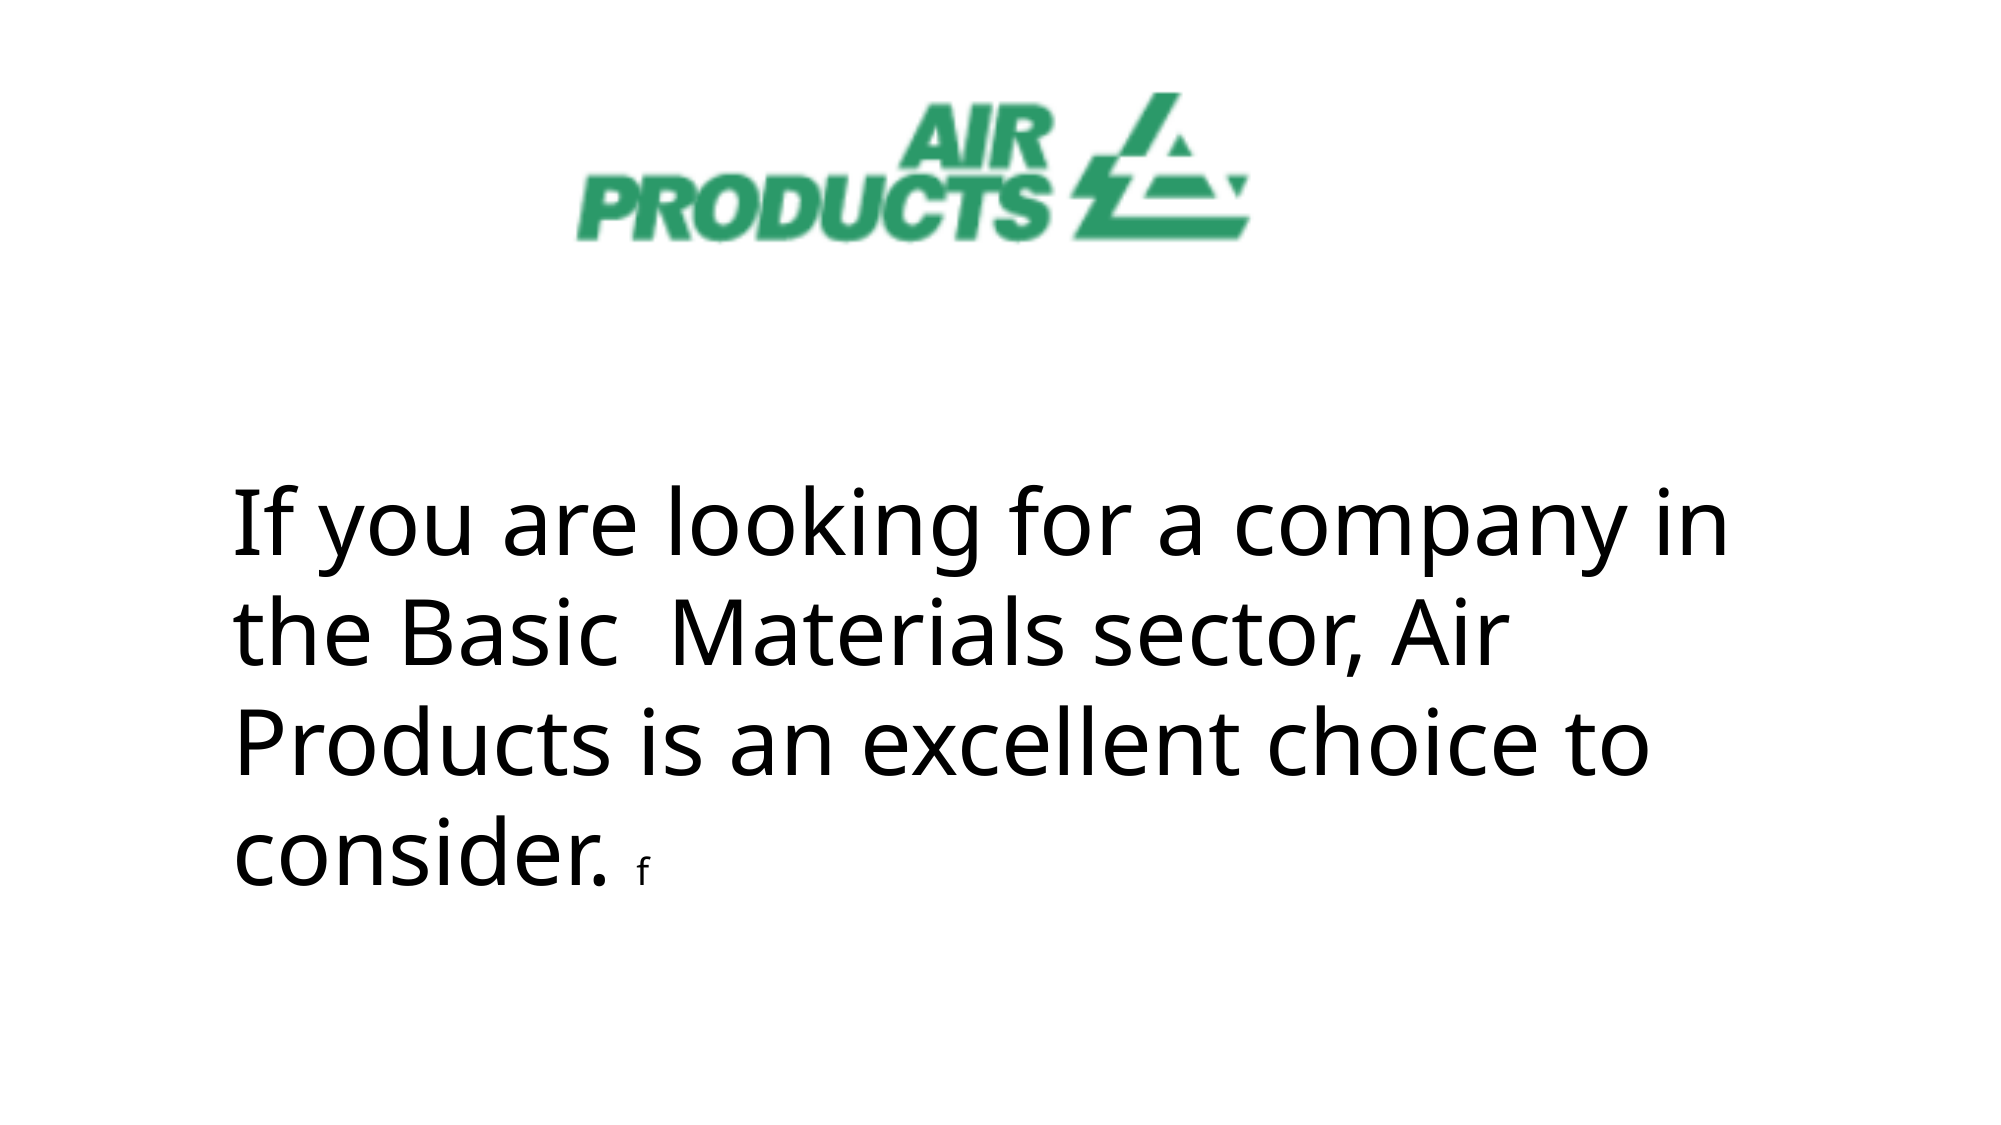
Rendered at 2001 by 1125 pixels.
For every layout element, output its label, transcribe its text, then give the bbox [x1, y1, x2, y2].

picture [509, 17, 1305, 307]
text_box If you are looking for a company in the Basic Materials sector, Air Products is an excellent choice to consider. f [218, 456, 1882, 911]
